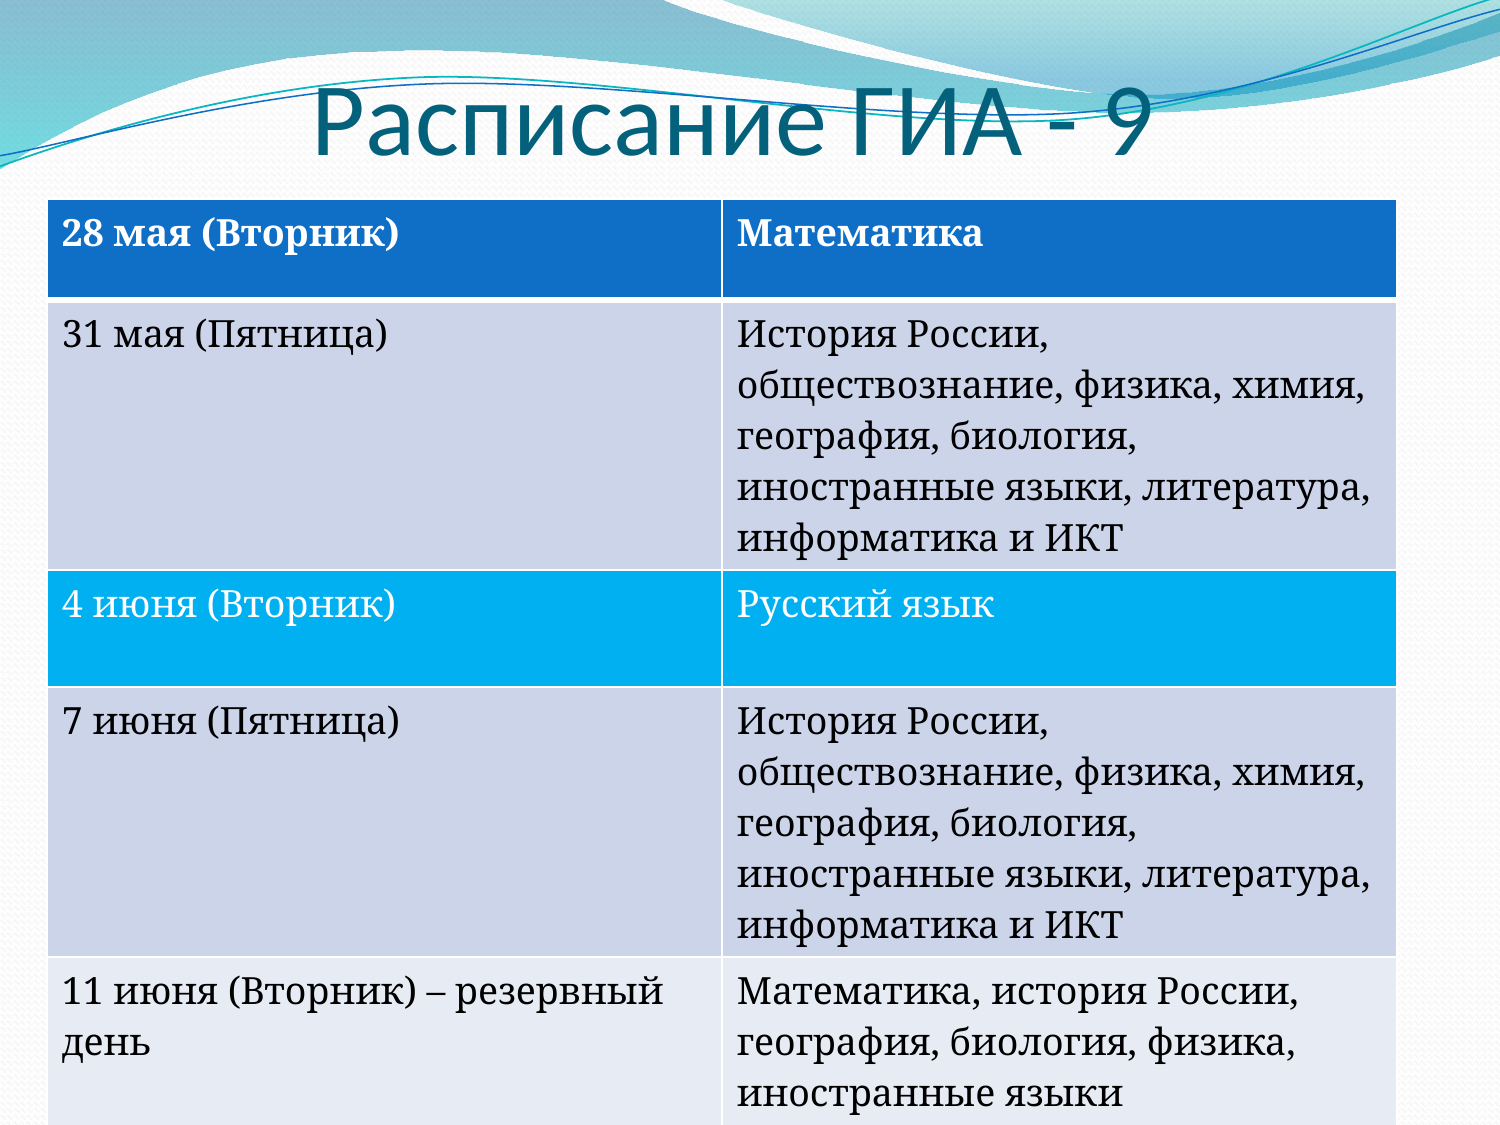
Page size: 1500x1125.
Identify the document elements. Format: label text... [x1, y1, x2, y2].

title Расписание ГИА - 9 [58, 0, 1409, 176]
table_cell 11 июня (Вторник) – резервный день [48, 958, 721, 1125]
table_cell 31 мая (Пятница) [48, 303, 721, 569]
table_cell 7 июня (Пятница) [48, 688, 721, 956]
table_header 28 мая (Вторник) [48, 200, 721, 297]
table_cell Русский язык [723, 571, 1396, 686]
table_cell История России, обществознание, физика, химия, география, биология, иностранные языки, литература, информатика и ИКТ [723, 303, 1396, 569]
table_cell История России, обществознание, физика, химия, география, биология, иностранные языки, литература, информатика и ИКТ [723, 688, 1396, 956]
table_cell Математика, история России, география, биология, физика, иностранные языки [723, 958, 1396, 1125]
table_header Математика [723, 200, 1396, 297]
table_cell 4 июня (Вторник) [48, 571, 721, 686]
